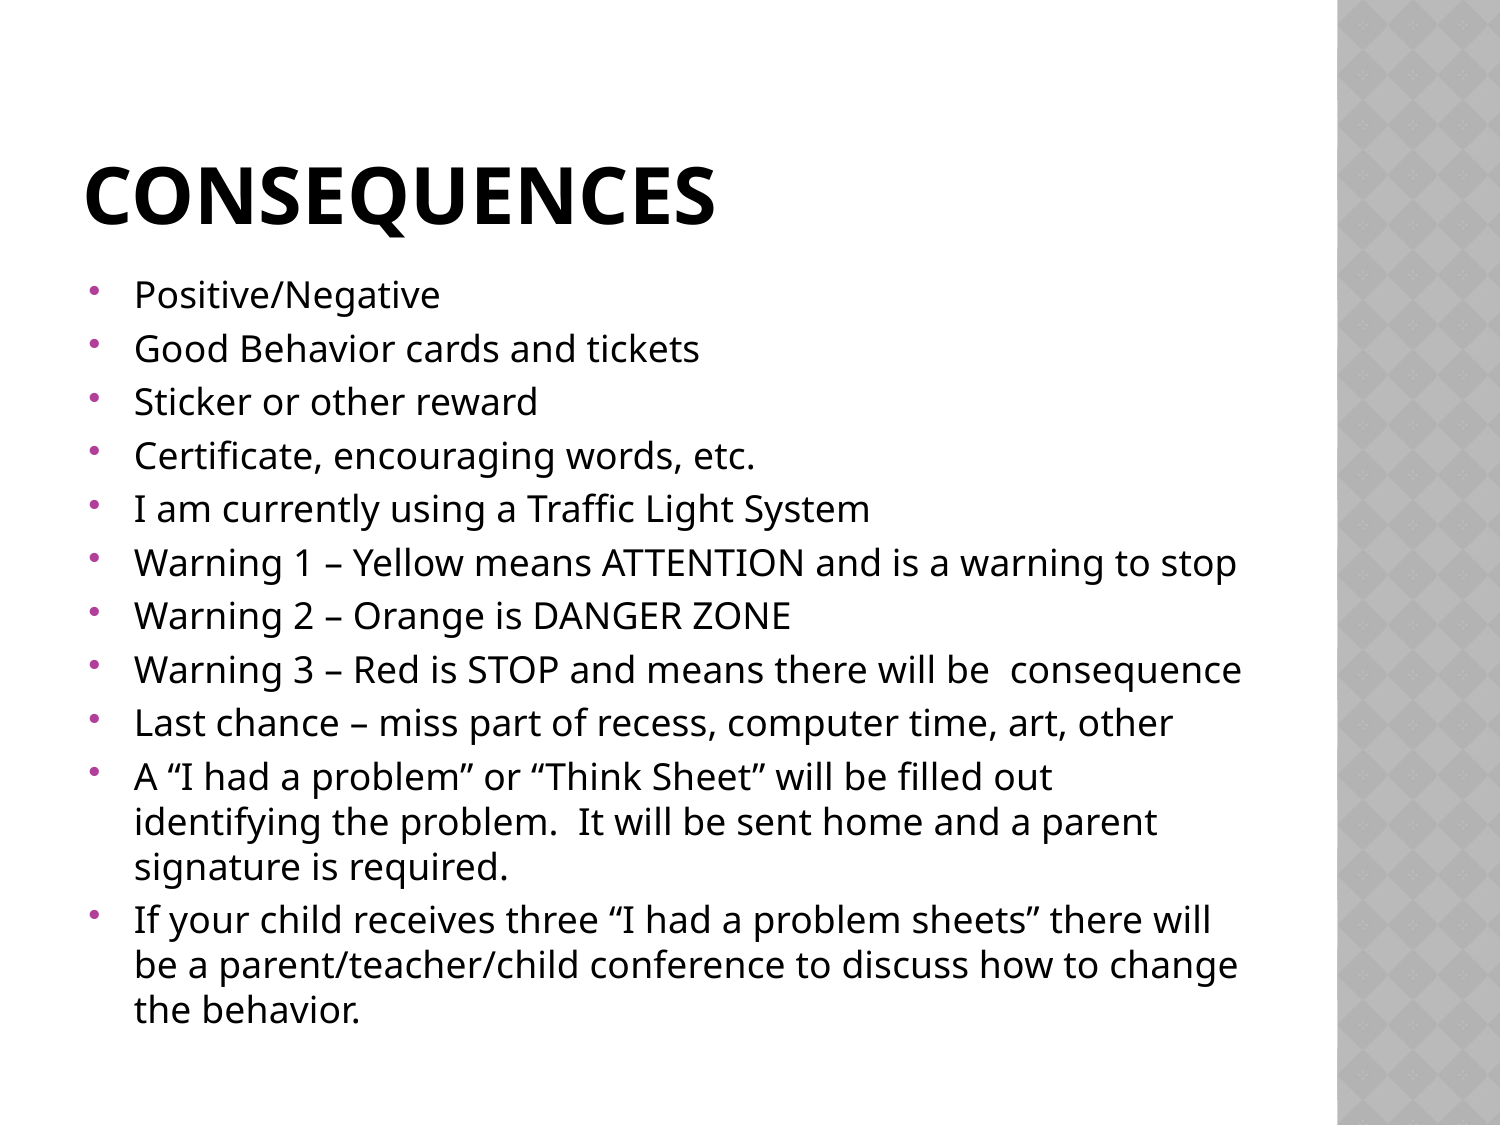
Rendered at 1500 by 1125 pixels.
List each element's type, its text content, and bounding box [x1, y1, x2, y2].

list Positive/Negative Good Behavior cards and tickets Sticker or other reward Certificate, encouraging words, etc. I am currently using a Traffic Light System Warning 1 – Yellow means ATTENTION and is a warning to stop Warning 2 – Orange is DANGER ZONE Warning 3 – Red is STOP and means there will be consequence Last chance – miss part of recess, computer time, art, other A “I had a problem” or “Think Sheet” will be filled out identifying the problem. It will be sent home and a parent signature is required. If your child receives three “I had a problem sheets” there will be a parent/teacher/child conference to discuss how to change the behavior. [75, 264, 1263, 1059]
title Consequences [75, 52, 1263, 240]
